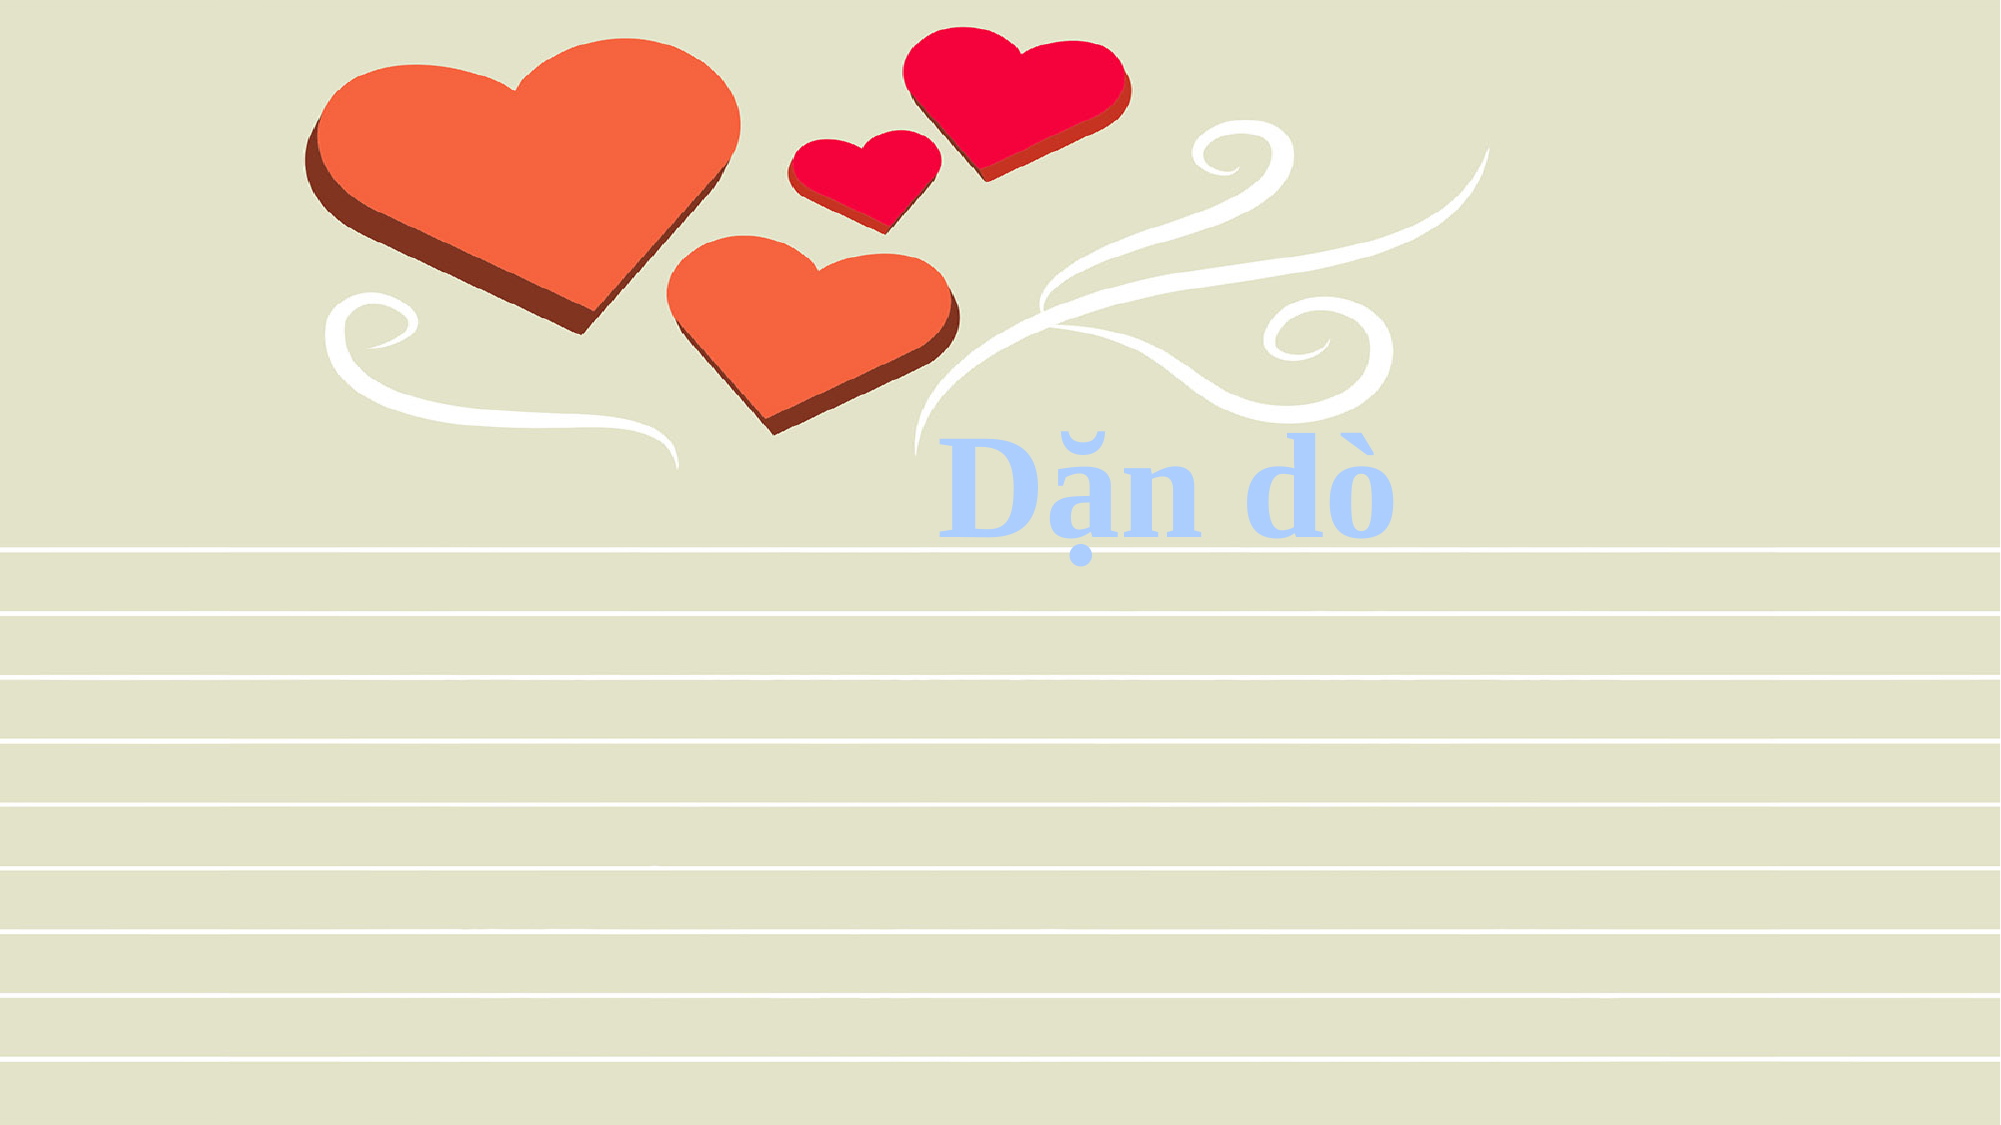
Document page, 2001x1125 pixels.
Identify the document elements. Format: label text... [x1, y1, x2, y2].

picture [0, 0, 2001, 1125]
text_box Dặn dò [922, 379, 1416, 575]
